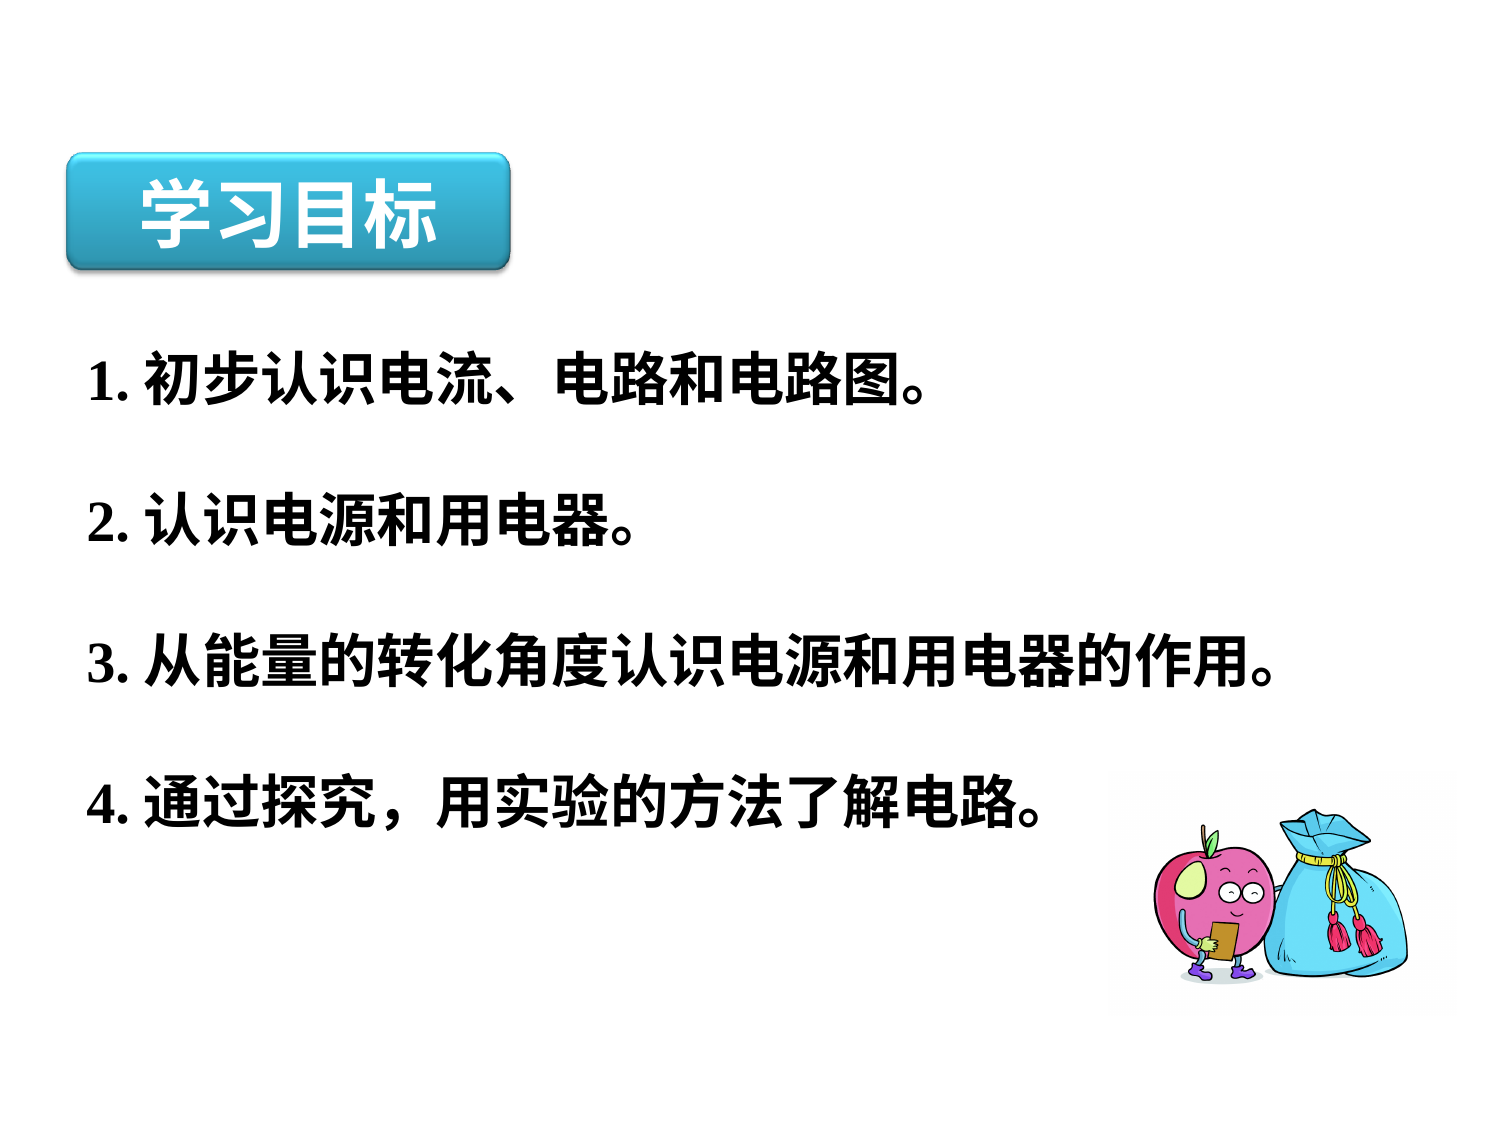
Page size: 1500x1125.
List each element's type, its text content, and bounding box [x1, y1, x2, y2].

picture [59, 132, 518, 284]
picture [1108, 771, 1457, 1016]
text_box 1.初步认识电流、电路和电路图。 2.认识电源和用电器。 3.从能量的转化角度认识电源和用电器的作用。 4.通过探究，用实验的方法了解电路。 [71, 292, 1359, 843]
